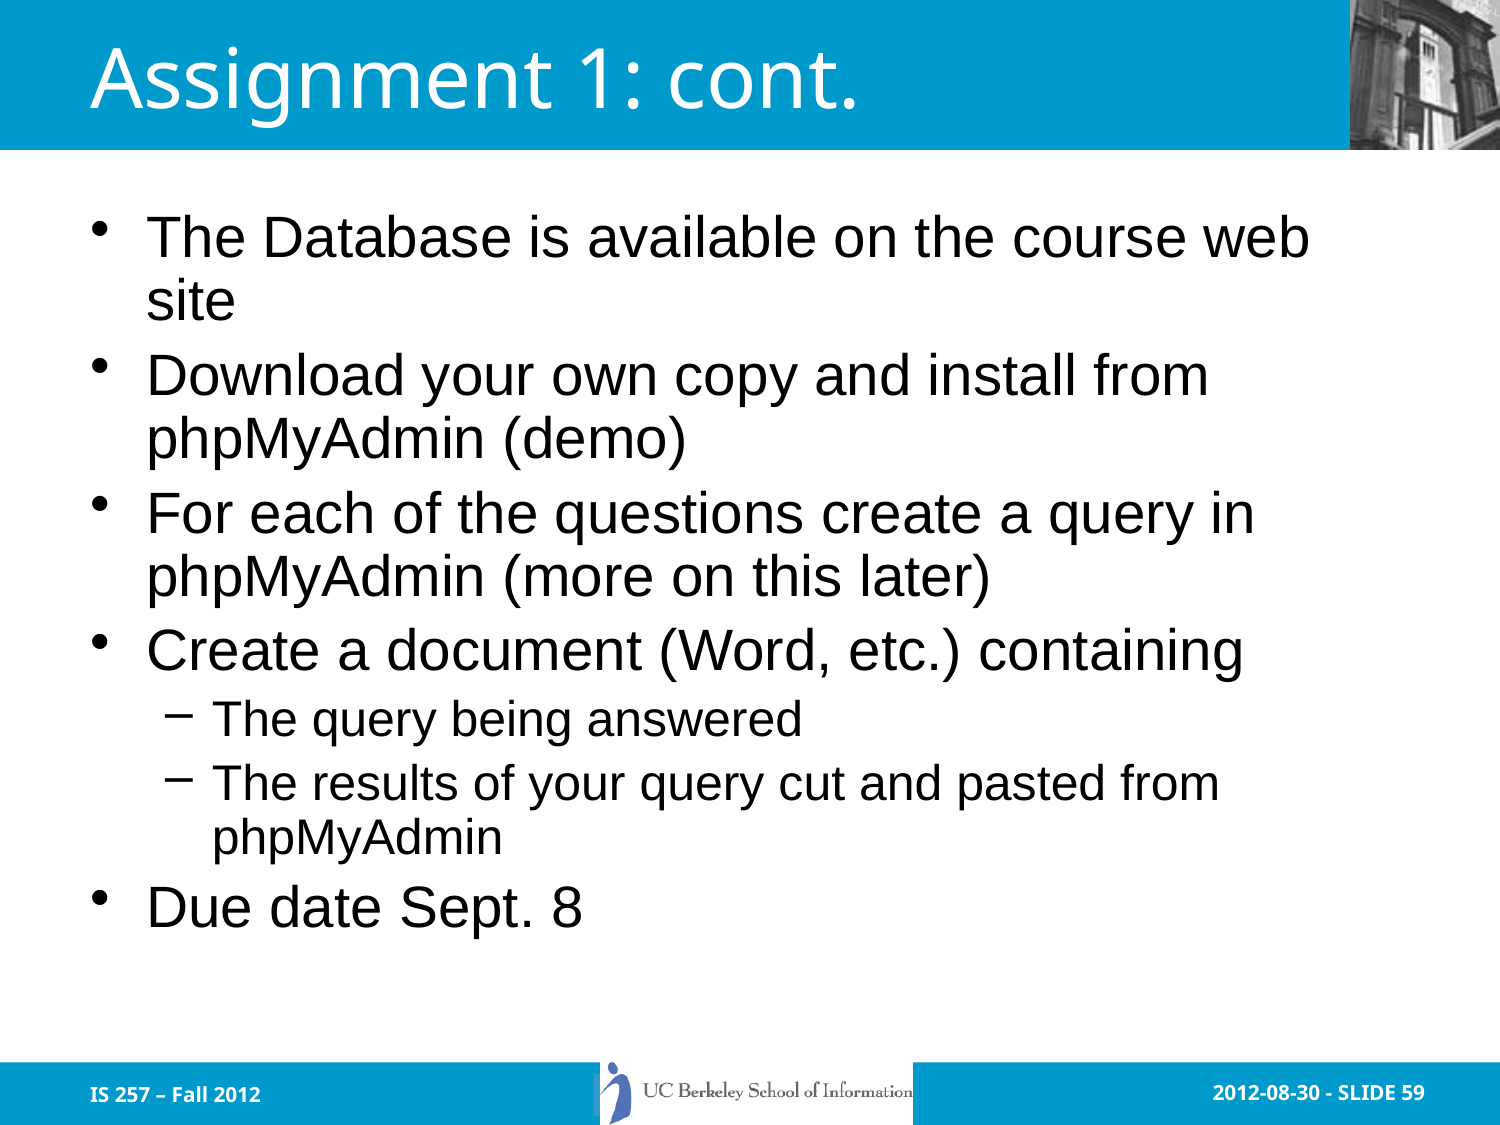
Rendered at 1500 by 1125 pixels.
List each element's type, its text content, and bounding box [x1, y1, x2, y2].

picture [1351, 0, 1500, 150]
picture [594, 1062, 912, 1125]
title Assignment 1: cont. [75, 0, 1350, 150]
slide_number IS 257 – Fall 2012 [75, 1062, 388, 1125]
list The Database is available on the course web site Download your own copy and install from phpMyAdmin (demo) For each of the questions create a query in phpMyAdmin (more on this later) Create a document (Word, etc.) containing The query being answered The results of your query cut and pasted from phpMyAdmin Due date Sept. 8 [75, 200, 1425, 1013]
